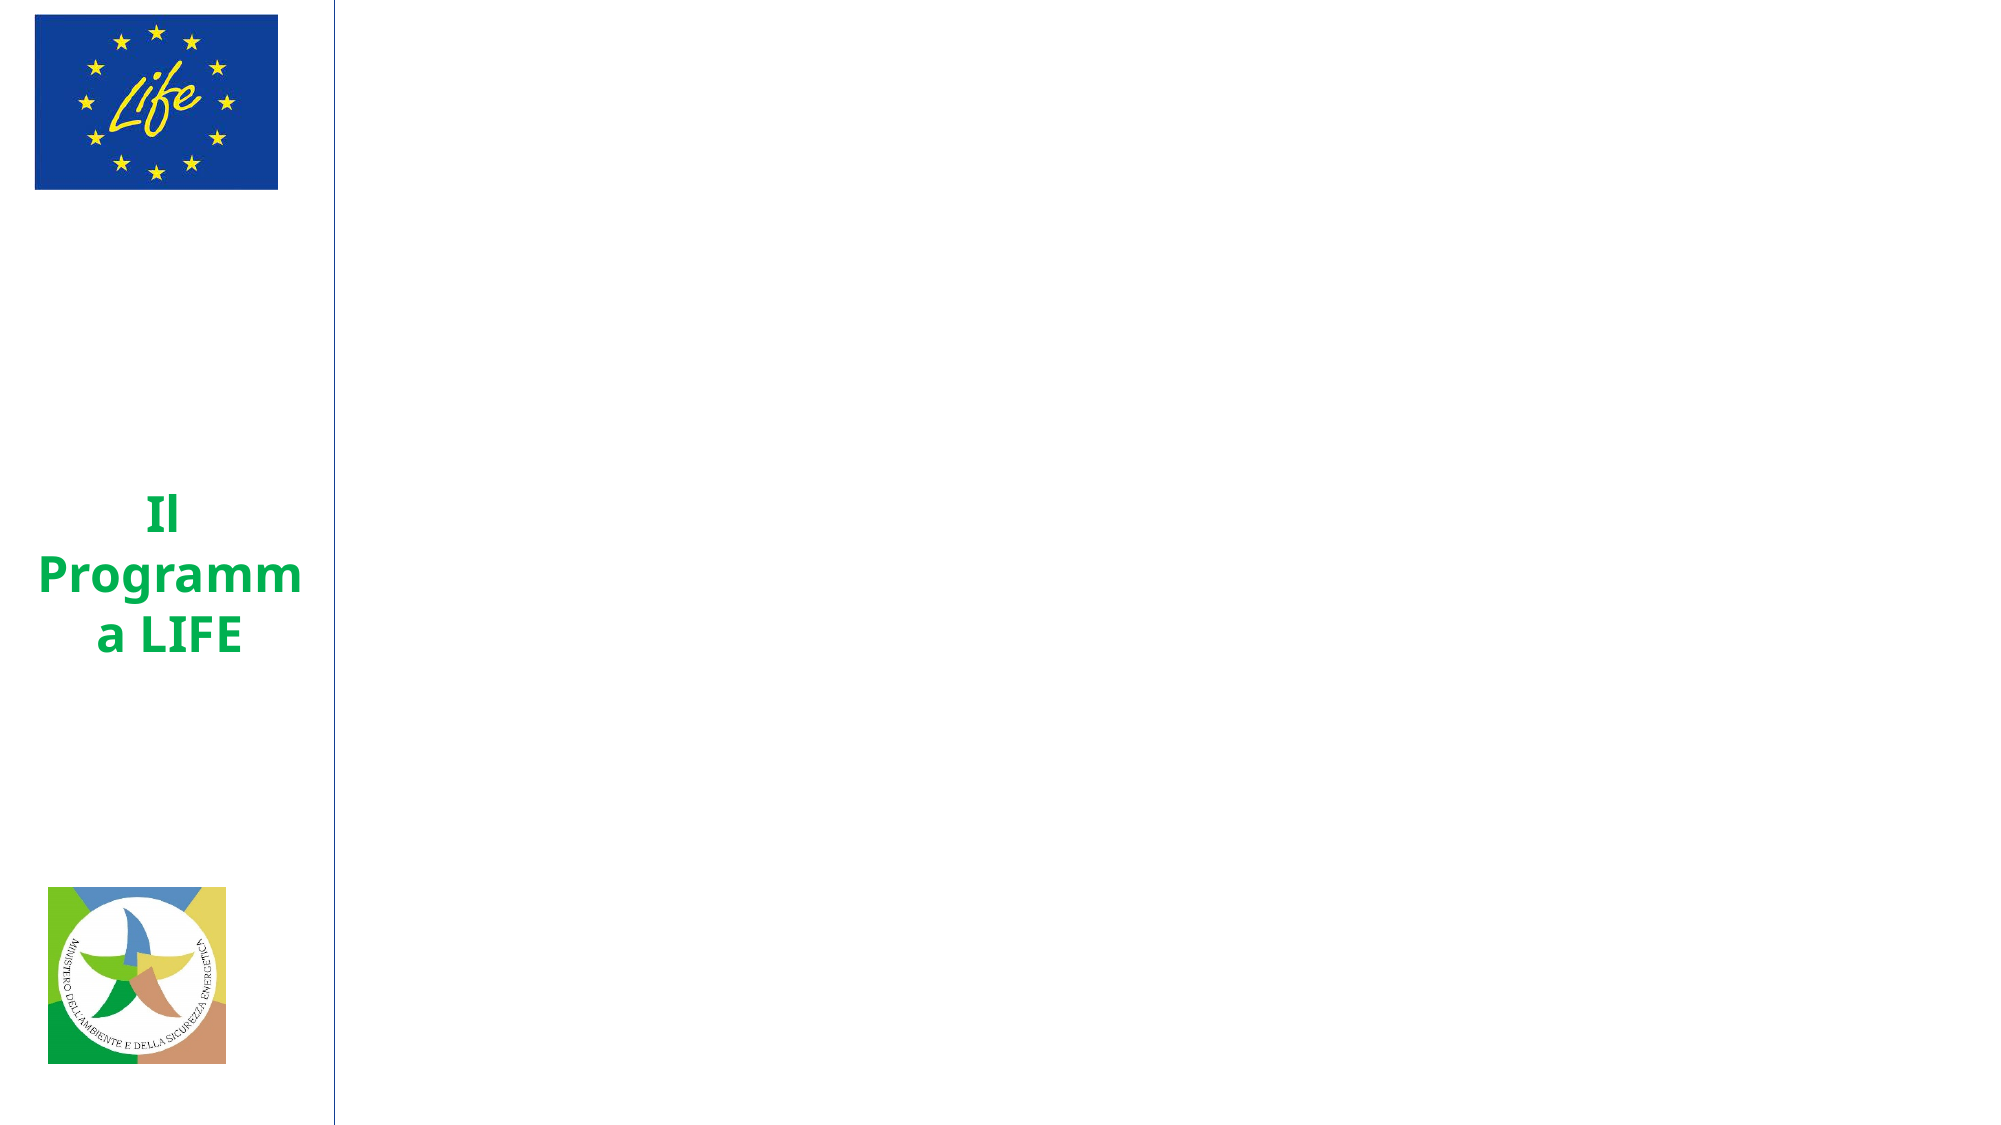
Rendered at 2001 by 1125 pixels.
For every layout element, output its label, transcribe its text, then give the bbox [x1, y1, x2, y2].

picture [34, 14, 278, 191]
picture [48, 887, 226, 1065]
text_box Il Programma LIFE [30, 482, 310, 663]
